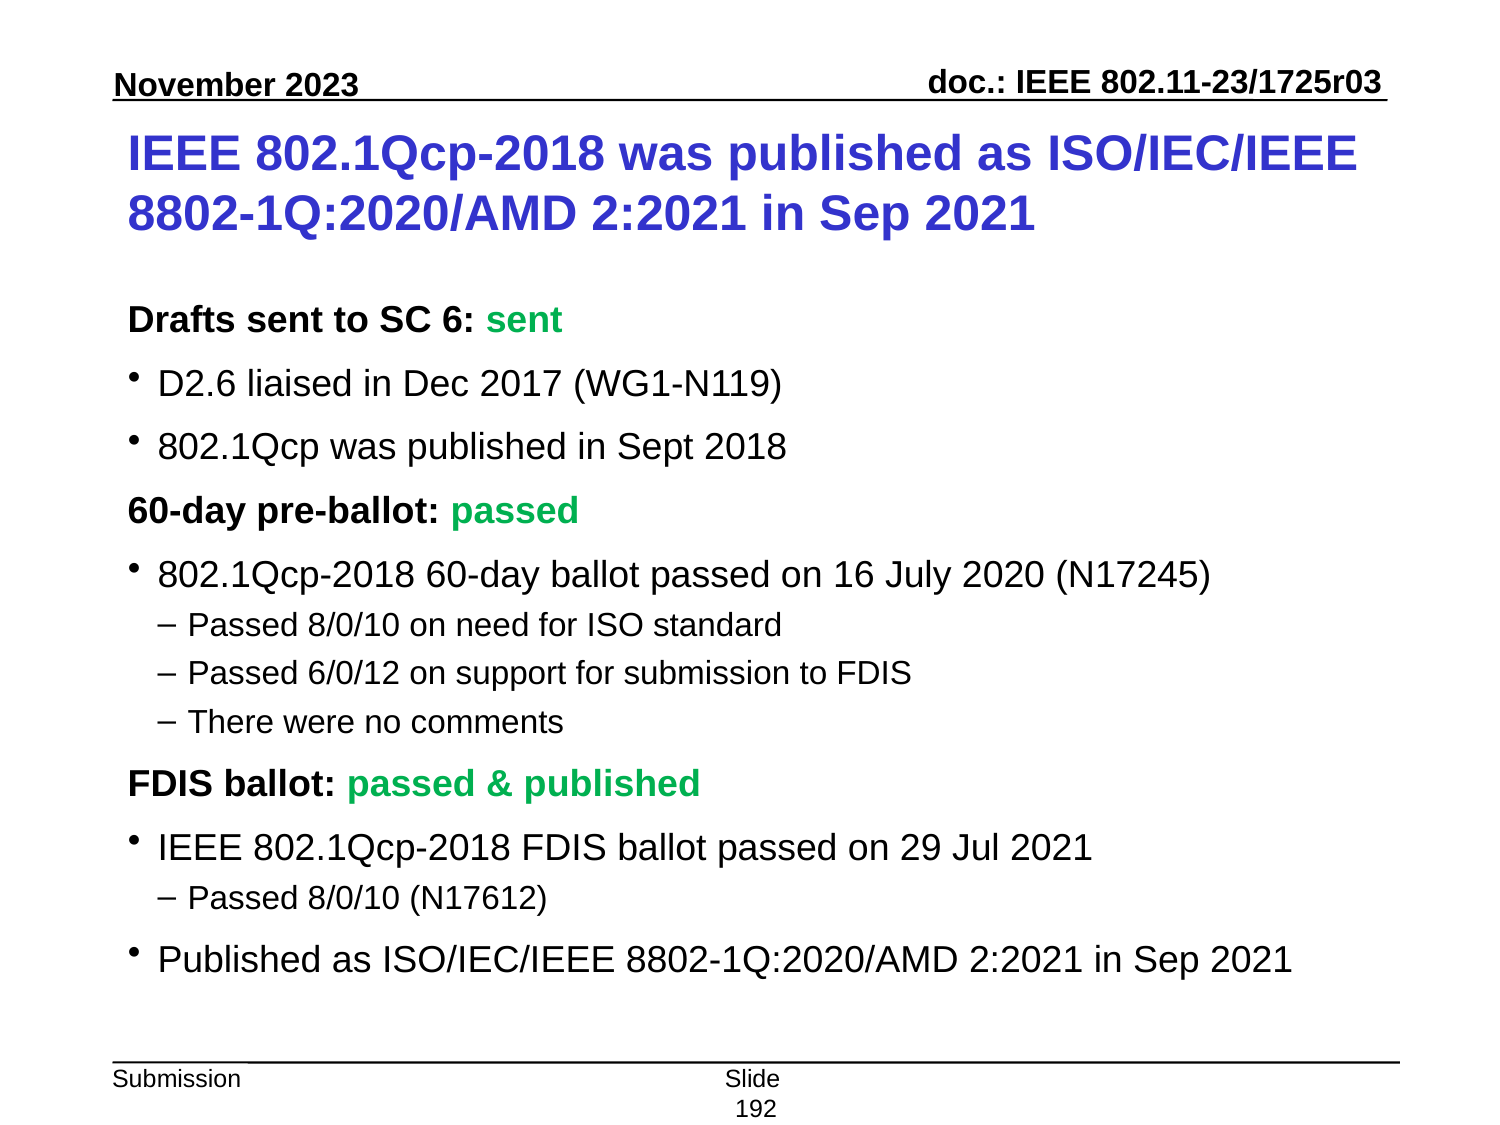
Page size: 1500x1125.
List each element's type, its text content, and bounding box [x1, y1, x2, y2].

title IEEE 802.1Qcp-2018 was published as ISO/IEC/IEEE 8802-1Q:2020/AMD 2:2021 in Sep 2021 [112, 112, 1388, 287]
list Drafts sent to SC 6: sent D2.6 liaised in Dec 2017 (WG1-N119) 802.1Qcp was published in Sept 2018 60-day pre-ballot: passed 802.1Qcp-2018 60-day ballot passed on 16 July 2020 (N17245) Passed 8/0/10 on need for ISO standard Passed 6/0/12 on support for submission to FDIS There were no comments FDIS ballot: passed & published IEEE 802.1Qcp-2018 FDIS ballot passed on 29 Jul 2021 Passed 8/0/10 (N17612) Published as ISO/IEC/IEEE 8802-1Q:2020/AMD 2:2021 in Sep 2021 [112, 287, 1388, 963]
slide_number Slide 192 [709, 1061, 803, 1093]
